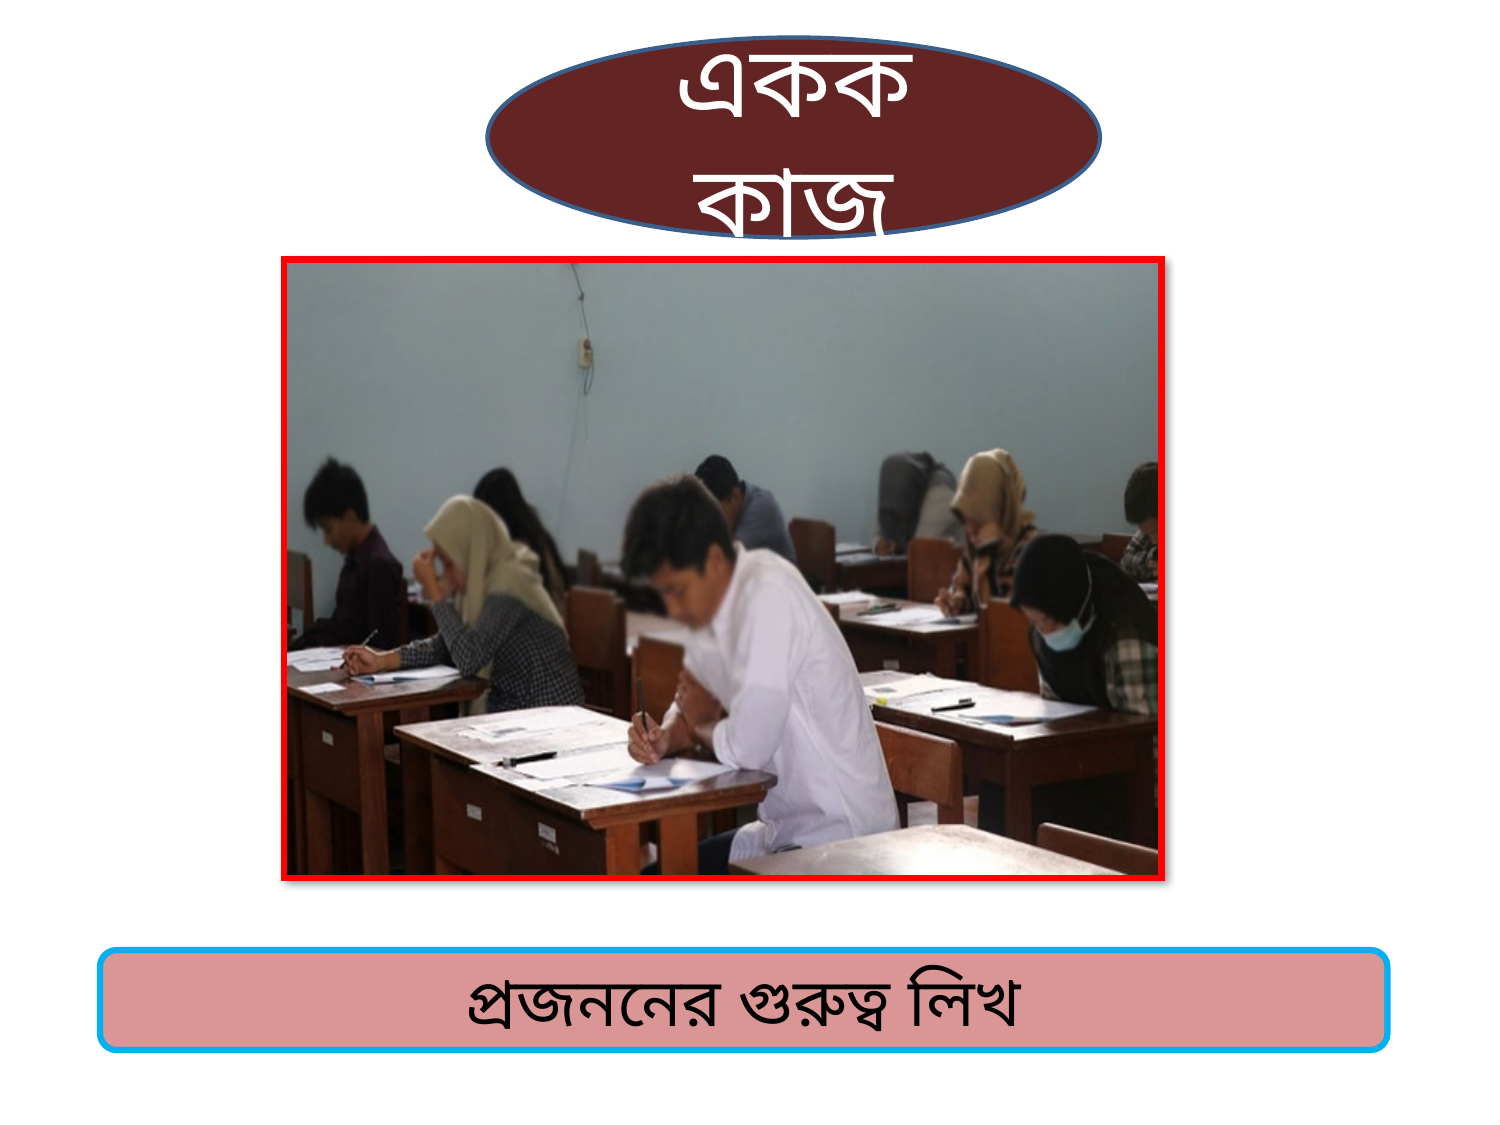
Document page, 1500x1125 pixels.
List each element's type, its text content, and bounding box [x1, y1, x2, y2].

text_box একক কাজ [485, 35, 1103, 240]
picture [287, 262, 1159, 876]
text_box প্রজননের গুরুত্ব লিখ [97, 947, 1390, 1053]
